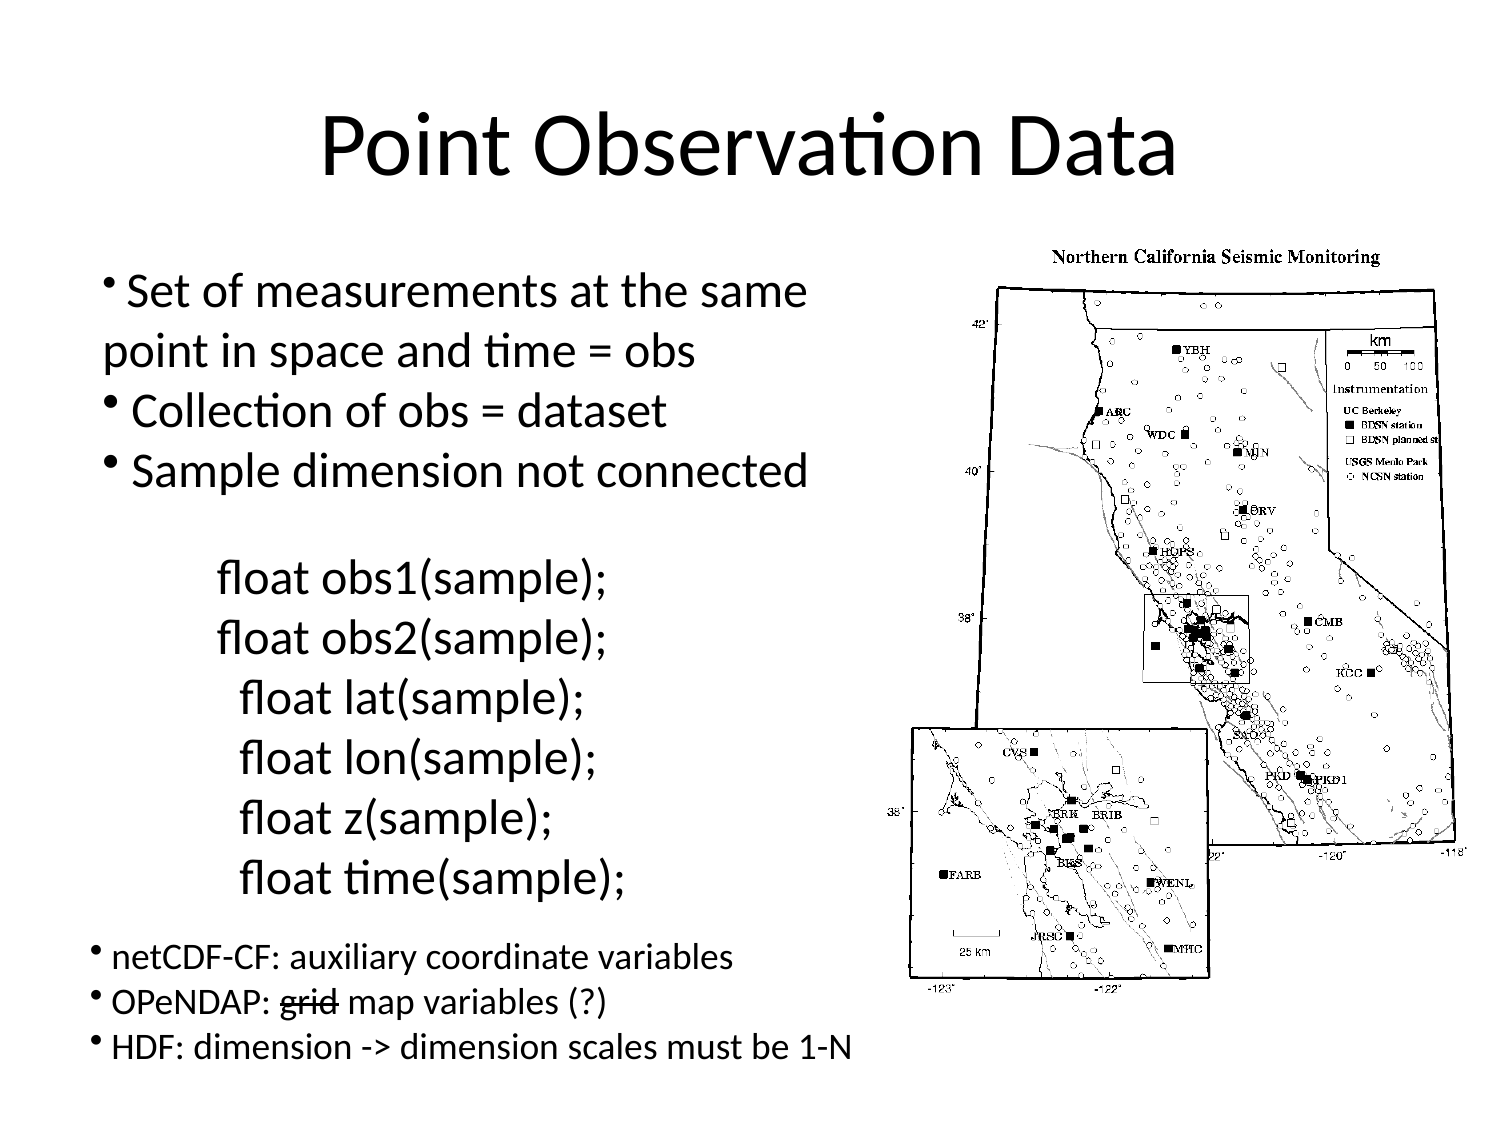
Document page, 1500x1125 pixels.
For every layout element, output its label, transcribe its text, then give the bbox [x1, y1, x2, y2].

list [887, 249, 1467, 993]
text_box Set of measurements at the same point in space and time = obs Collection of obs = dataset Sample dimension not connected [87, 249, 886, 505]
title Point Observation Data [75, 45, 1425, 233]
text_box float obs1(sample); float obs2(sample); float lat(sample); float lon(sample); float z(sample); float time(sample); [202, 537, 642, 913]
text_box netCDF-CF: auxiliary coordinate variables OPeNDAP: grid map variables (?) HDF: dimension -> dimension scales must be 1-N [75, 924, 925, 1075]
